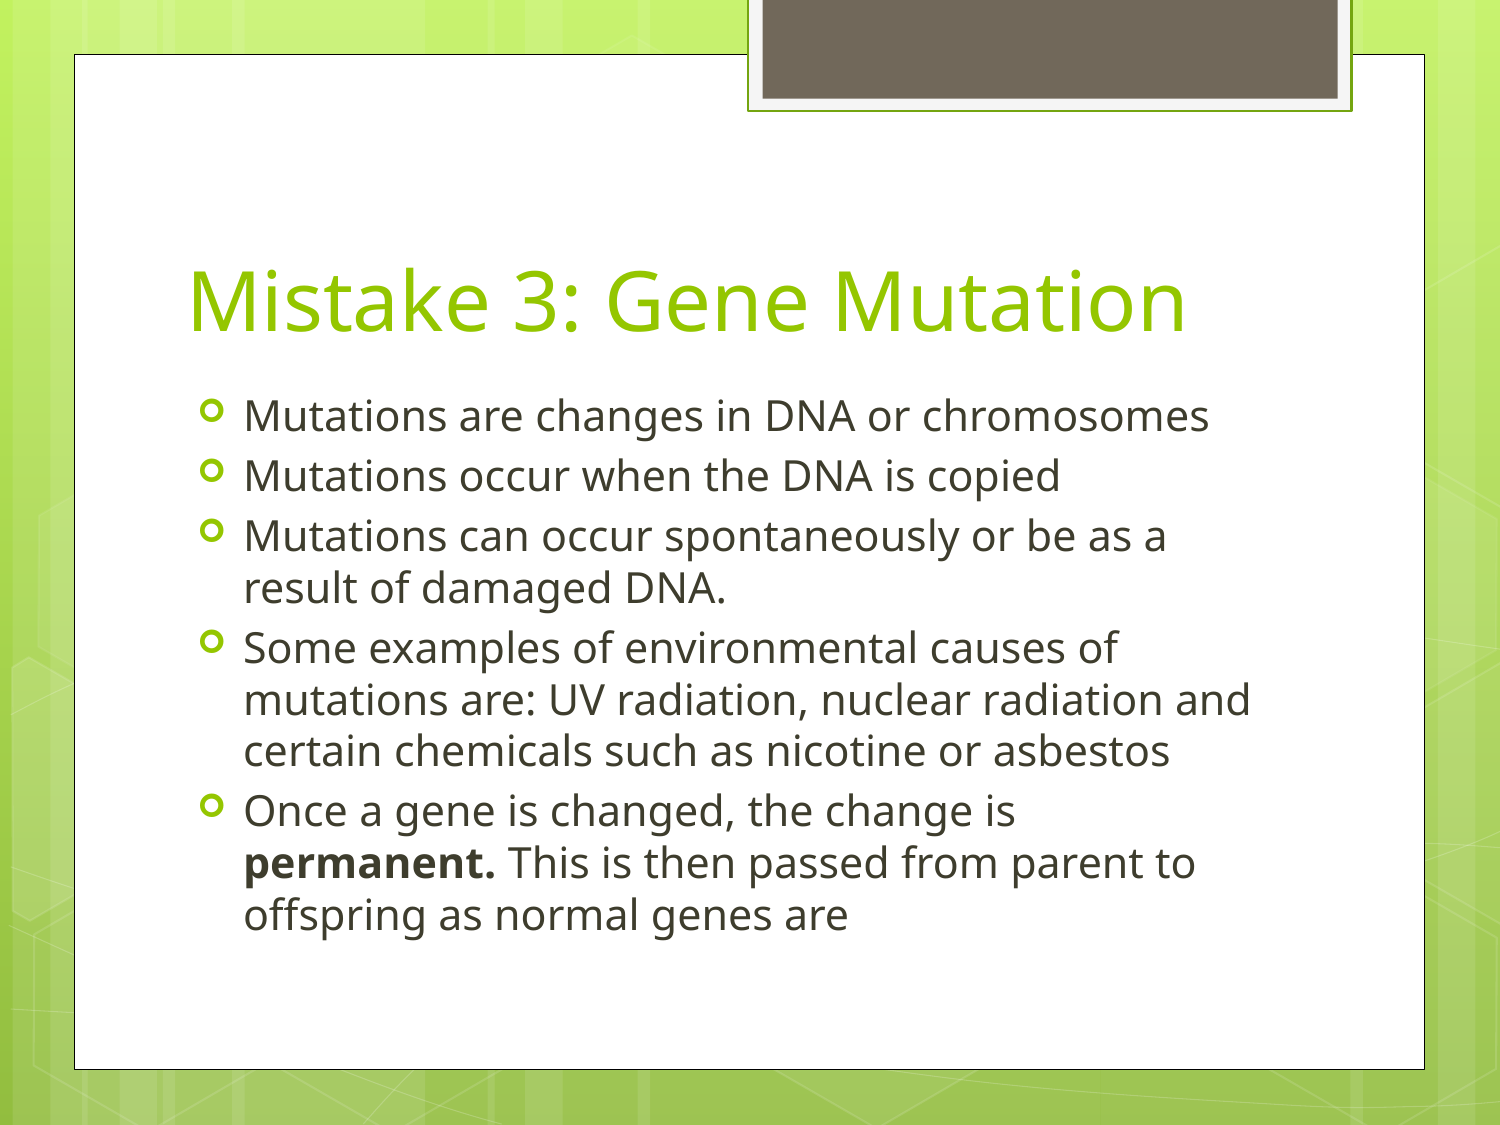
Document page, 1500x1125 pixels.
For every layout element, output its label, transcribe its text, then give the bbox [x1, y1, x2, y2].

list Mutations are changes in DNA or chromosomes Mutations occur when the DNA is copied Mutations can occur spontaneously or be as a result of damaged DNA. Some examples of environmental causes of mutations are: UV radiation, nuclear radiation and certain chemicals such as nicotine or asbestos Once a gene is changed, the change is permanent. This is then passed from parent to offspring as normal genes are [171, 381, 1283, 957]
title Mistake 3: Gene Mutation [171, 168, 1324, 357]
